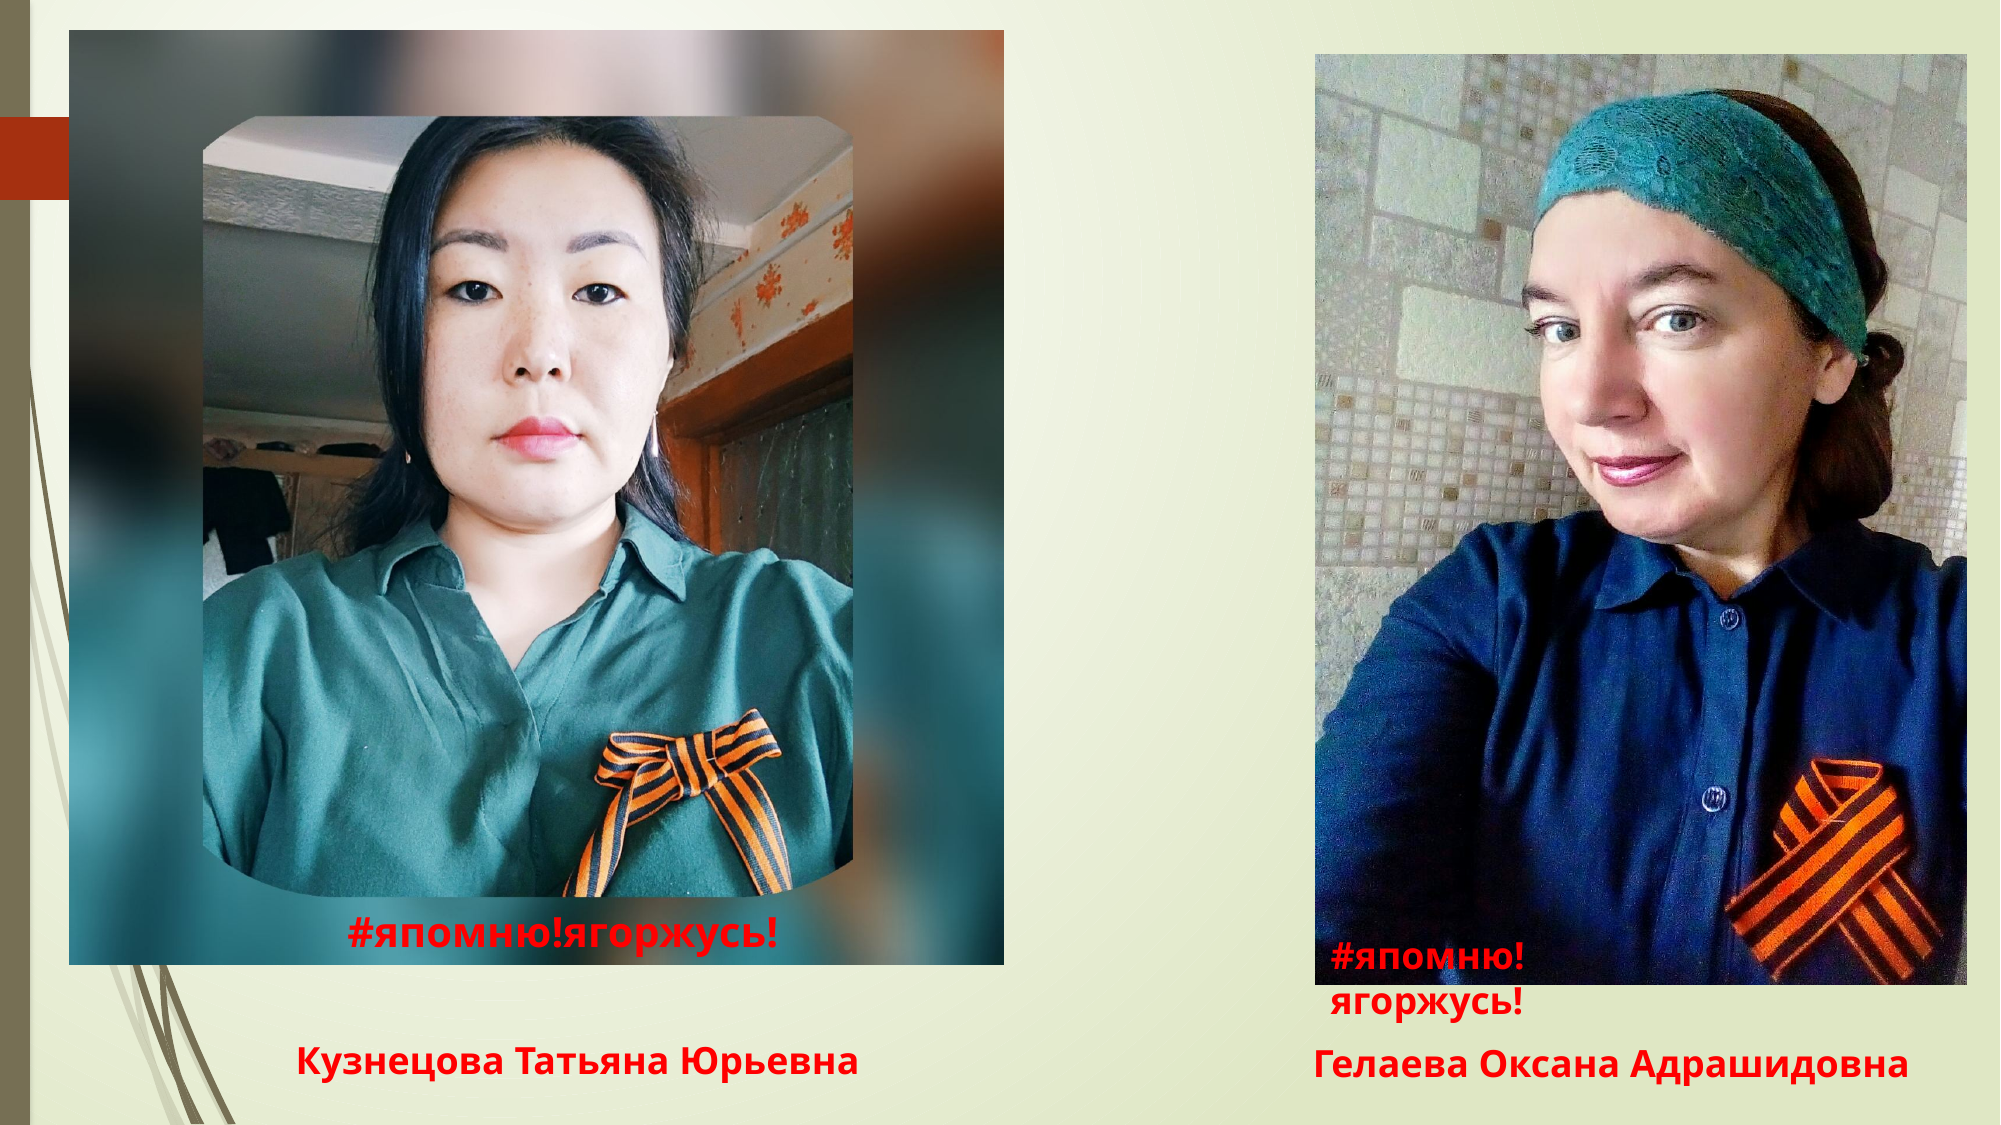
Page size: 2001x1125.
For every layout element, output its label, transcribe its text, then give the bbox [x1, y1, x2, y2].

text_box #япомню!ягоржусь! [1315, 992, 1725, 1030]
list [1315, 54, 1967, 985]
text_box Гелаева Оксана Адрашидовна [1298, 1032, 1965, 1093]
picture [69, 30, 1004, 965]
text_box Кузнецова Татьяна Юрьевна [280, 1029, 1004, 1090]
